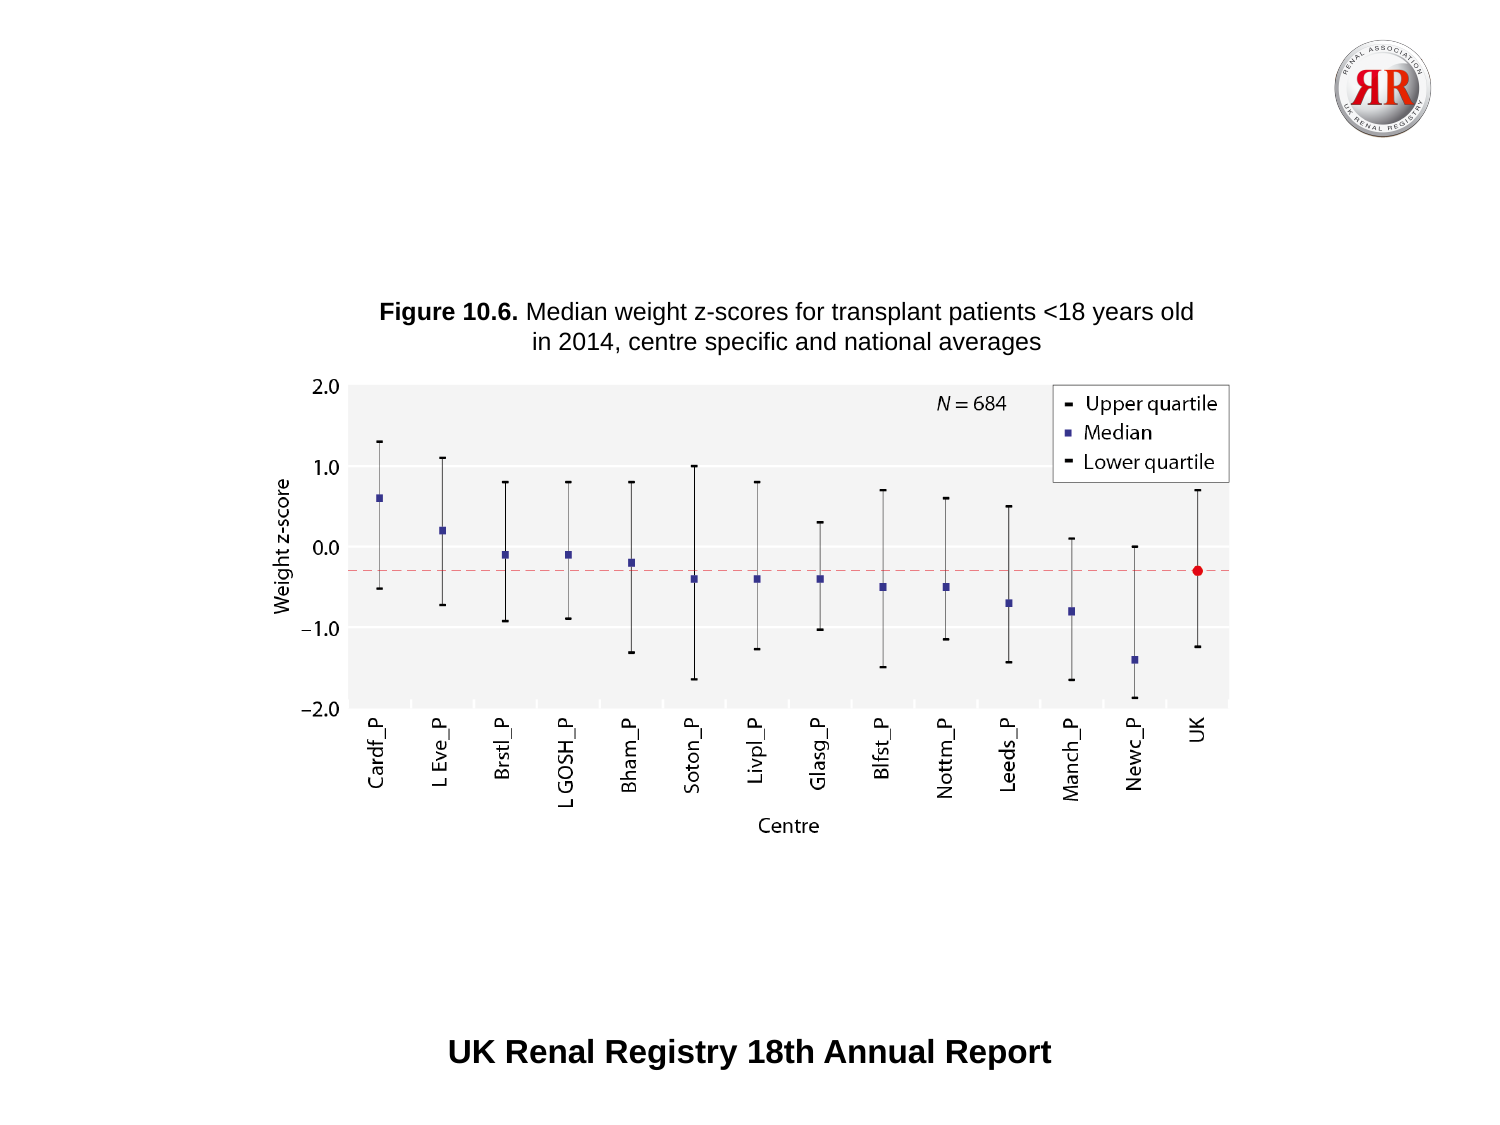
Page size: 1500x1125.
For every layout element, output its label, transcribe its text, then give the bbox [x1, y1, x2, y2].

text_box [270, 288, 1230, 838]
picture [1328, 30, 1440, 150]
text_box UK Renal Registry 18th Annual Report [432, 1023, 1067, 1078]
